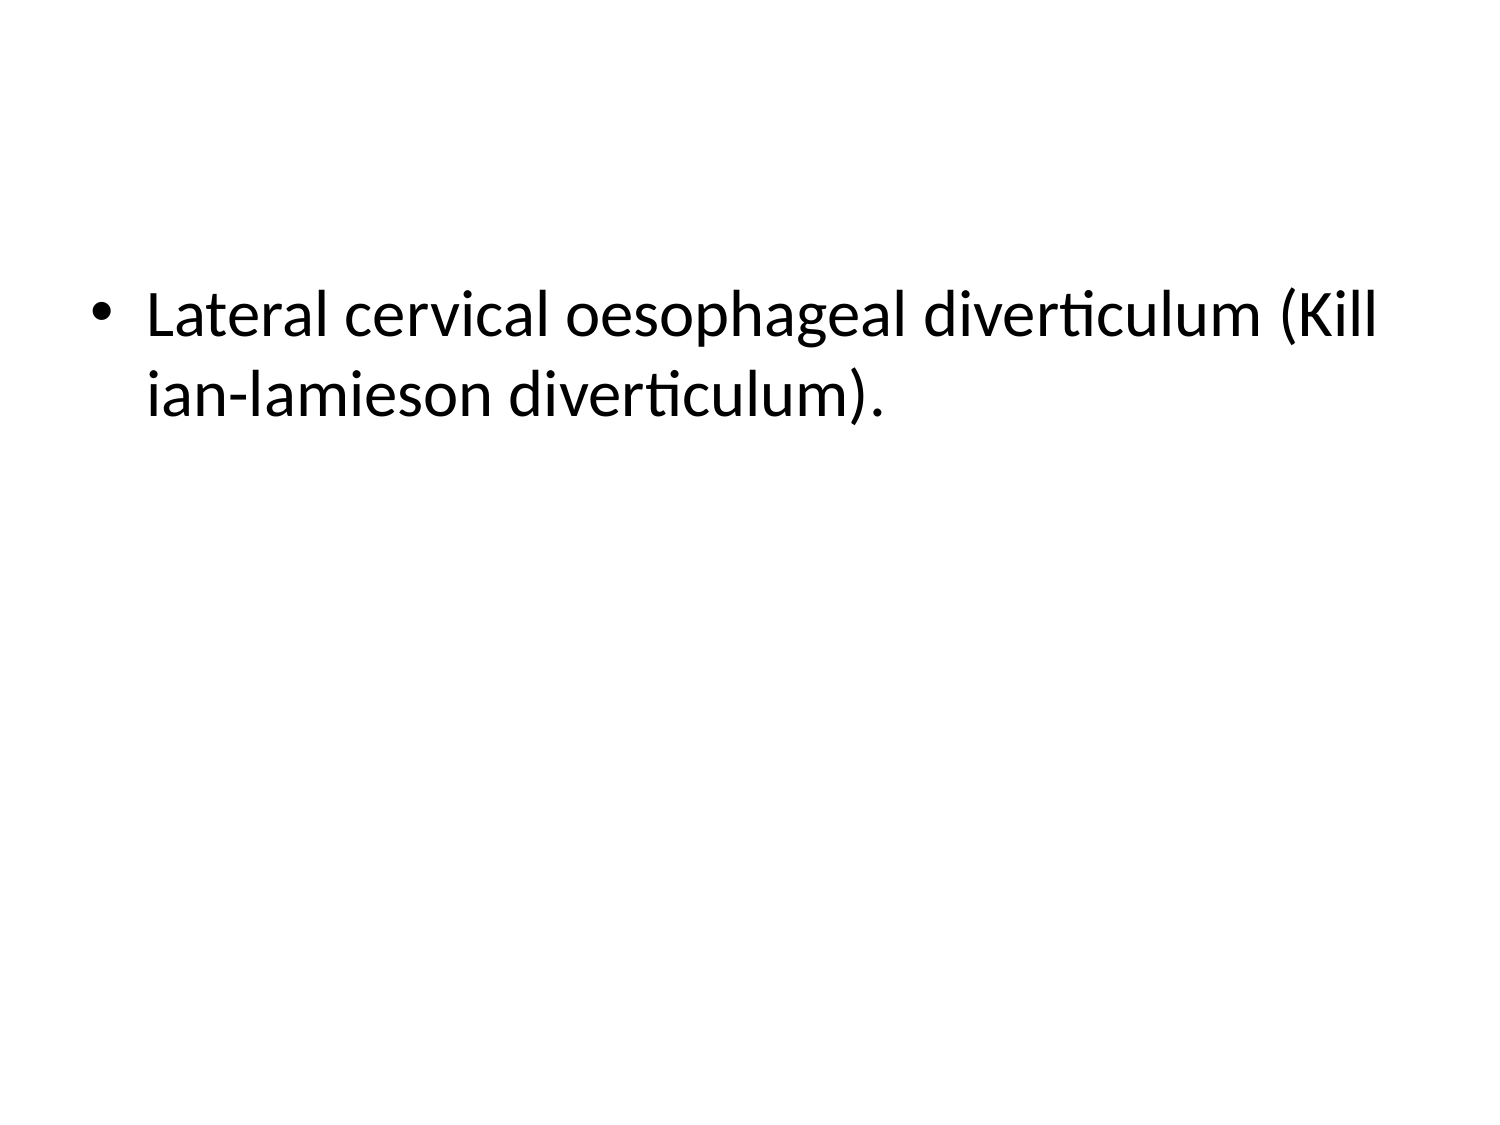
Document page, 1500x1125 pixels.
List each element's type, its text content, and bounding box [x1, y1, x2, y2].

list Lateral cervical oesophageal diverticulum (Kill ian-lamieson diverticulum). [75, 262, 1425, 1005]
